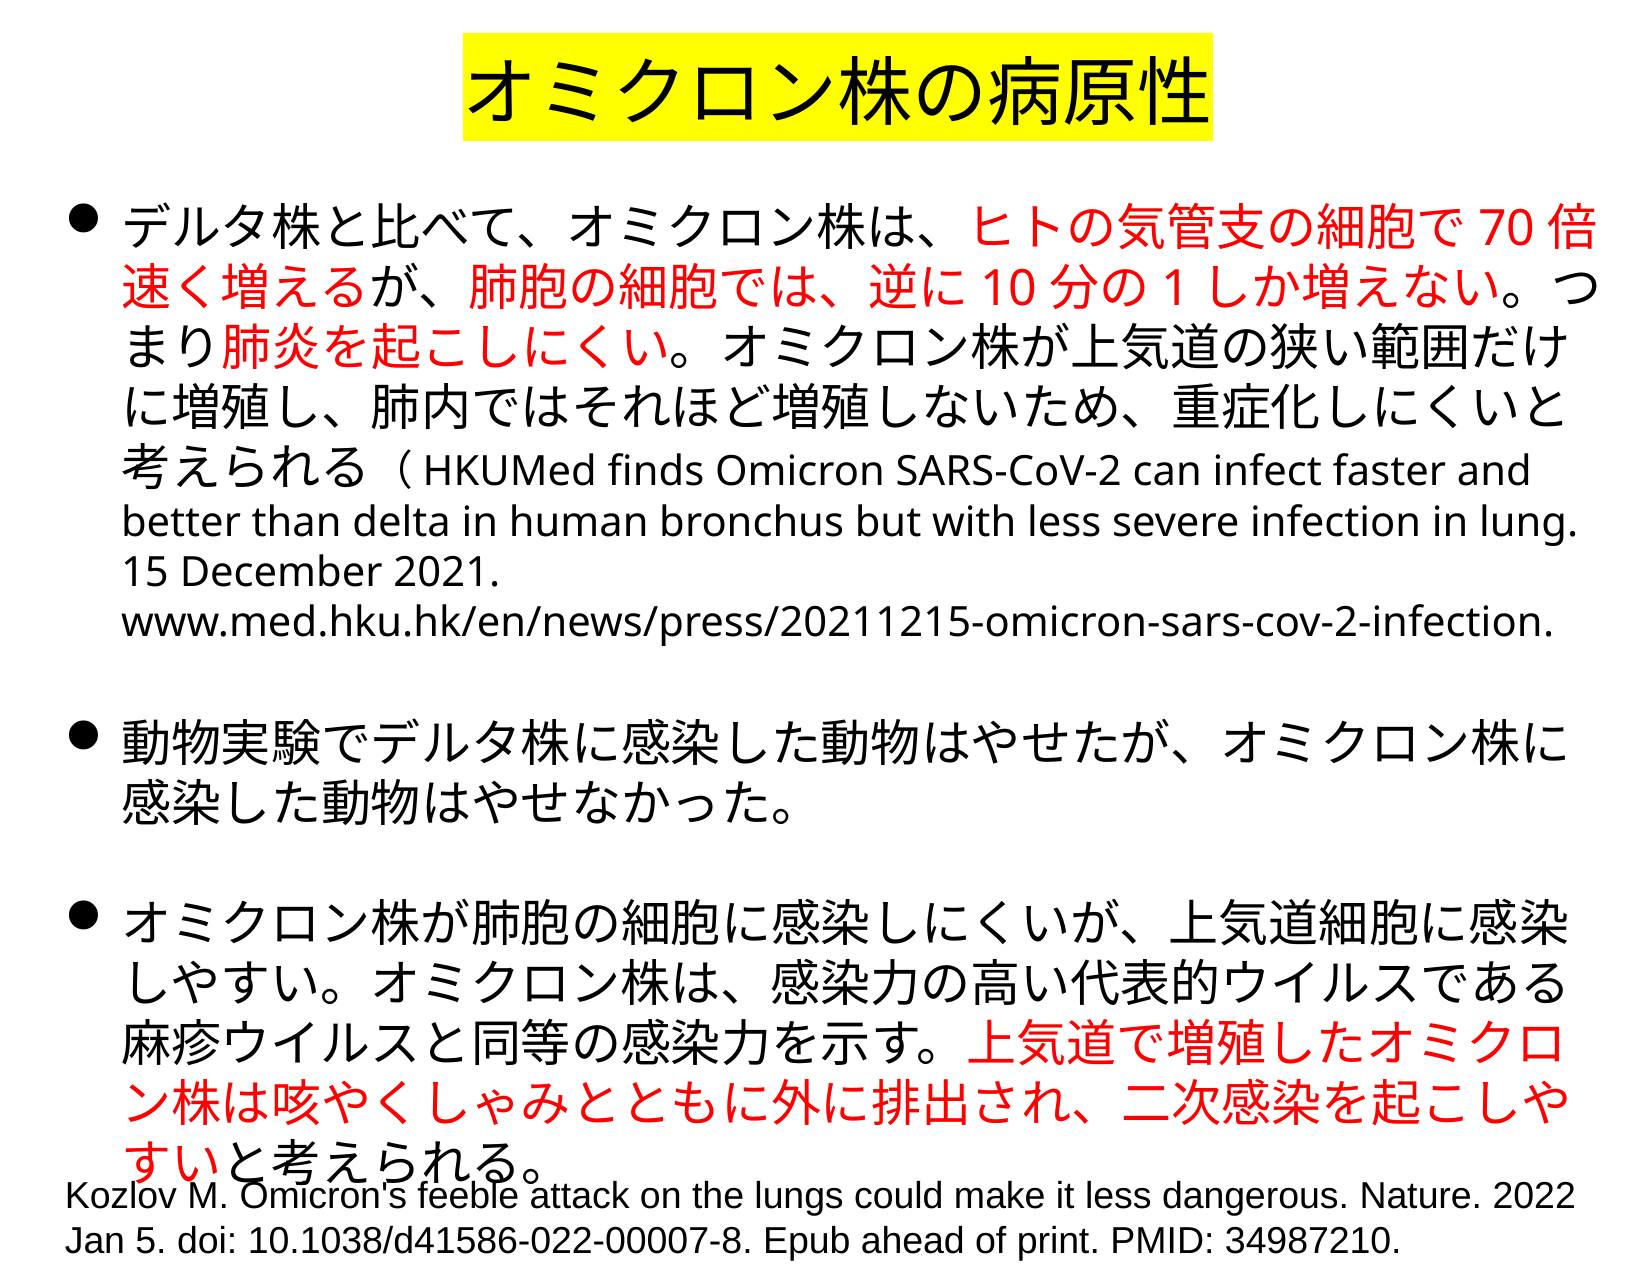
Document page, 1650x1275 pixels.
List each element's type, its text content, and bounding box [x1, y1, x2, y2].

text_box オミクロン株の病原性 デルタ株と比べて、オミクロン株は、ヒトの気管支の細胞で70倍速く増えるが、肺胞の細胞では、逆に10分の1しか増えない。つまり肺炎を起こしにくい。オミクロン株が上気道の狭い範囲だけに増殖し、肺内ではそれほど増殖しないため、重症化しにくいと考えられる（HKUMed finds Omicron SARS-CoV-2 can infect faster and better than delta in human bronchus but with less severe infection in lung. 15 December 2021. www.med.hku.hk/en/news/press/20211215-omicron-sars-cov-2-infection. 動物実験でデルタ株に感染した動物はやせたが、オミクロン株に感染した動物はやせなかった。 オミクロン株が肺胞の細胞に感染しにくいが、上気道細胞に感染しやすい。オミクロン株は、感染力の高い代表的ウイルスである麻疹ウイルスと同等の感染力を示す。上気道で増殖したオミクロン株は咳やくしゃみとともに外に排出され、二次感染を起こしやすいと考えられる。 [49, 37, 1625, 1200]
text_box Kozlov M. Omicron's feeble attack on the lungs could make it less dangerous. Nature. 2022 Jan 5. doi: 10.1038/d41586-022-00007-8. Epub ahead of print. PMID: 34987210. [50, 1163, 1650, 1268]
